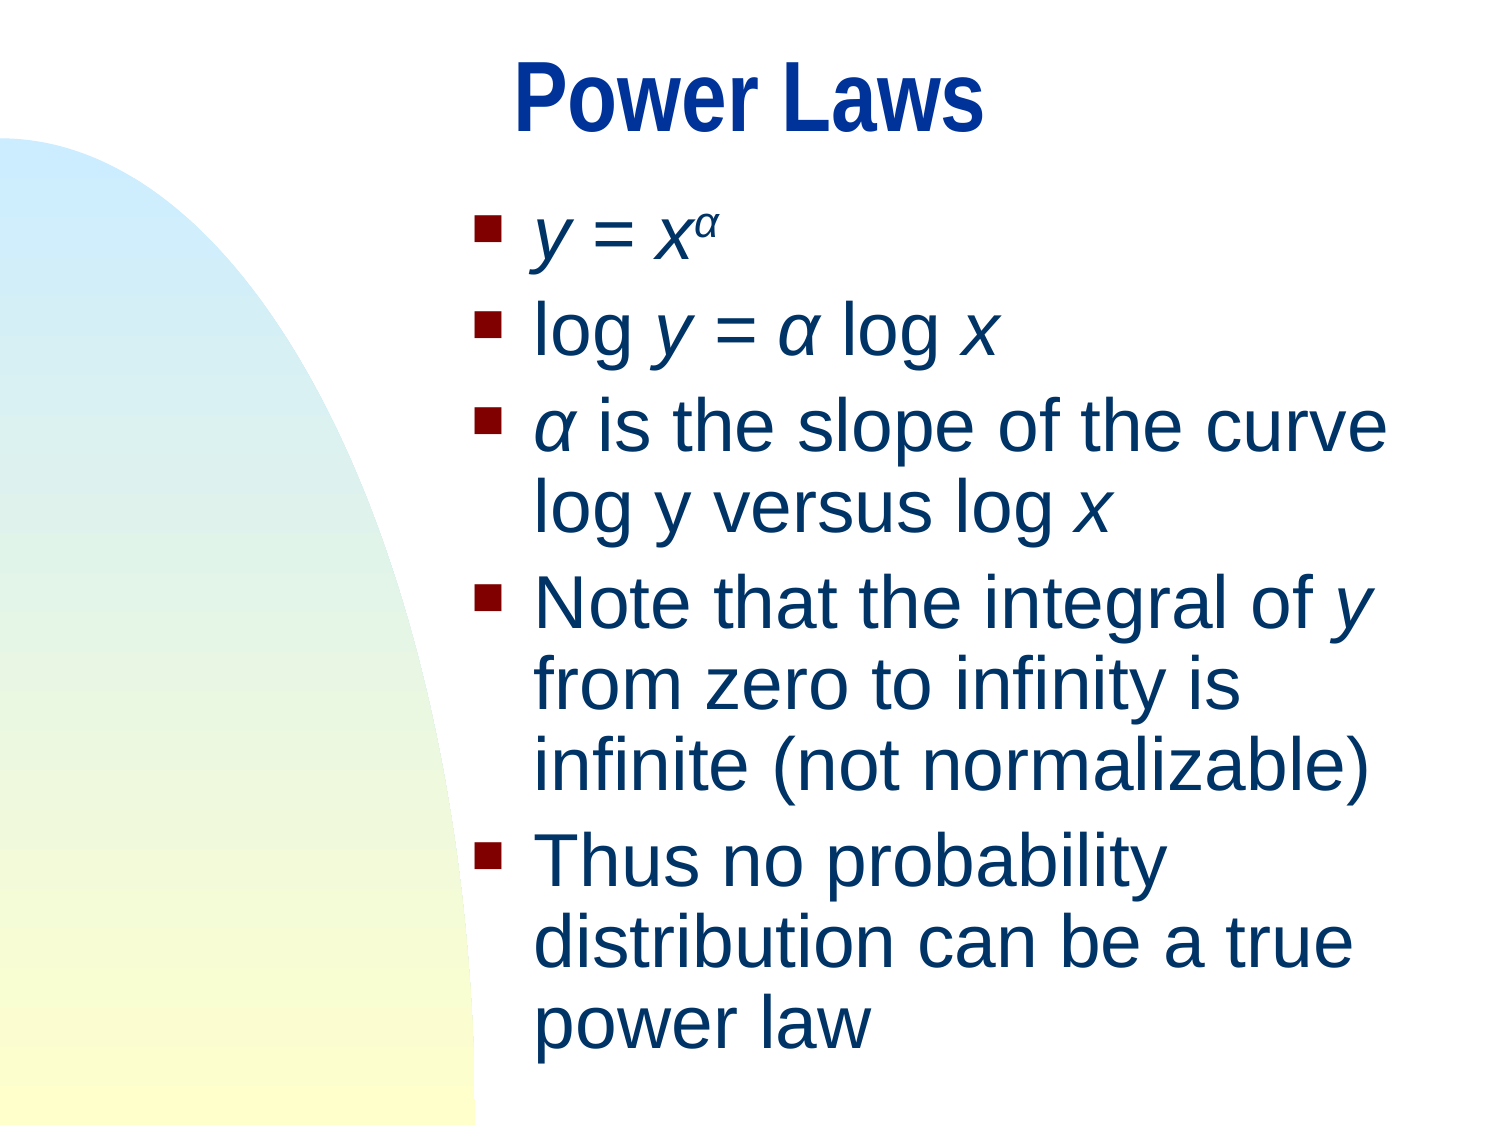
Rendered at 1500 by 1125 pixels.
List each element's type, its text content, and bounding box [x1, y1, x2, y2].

list y = xα log y = α log x α is the slope of the curve log y versus log x Note that the integral of y from zero to infinity is infinite (not normalizable) Thus no probability distribution can be a true power law [462, 187, 1463, 1088]
title Power Laws [37, 12, 1463, 201]
